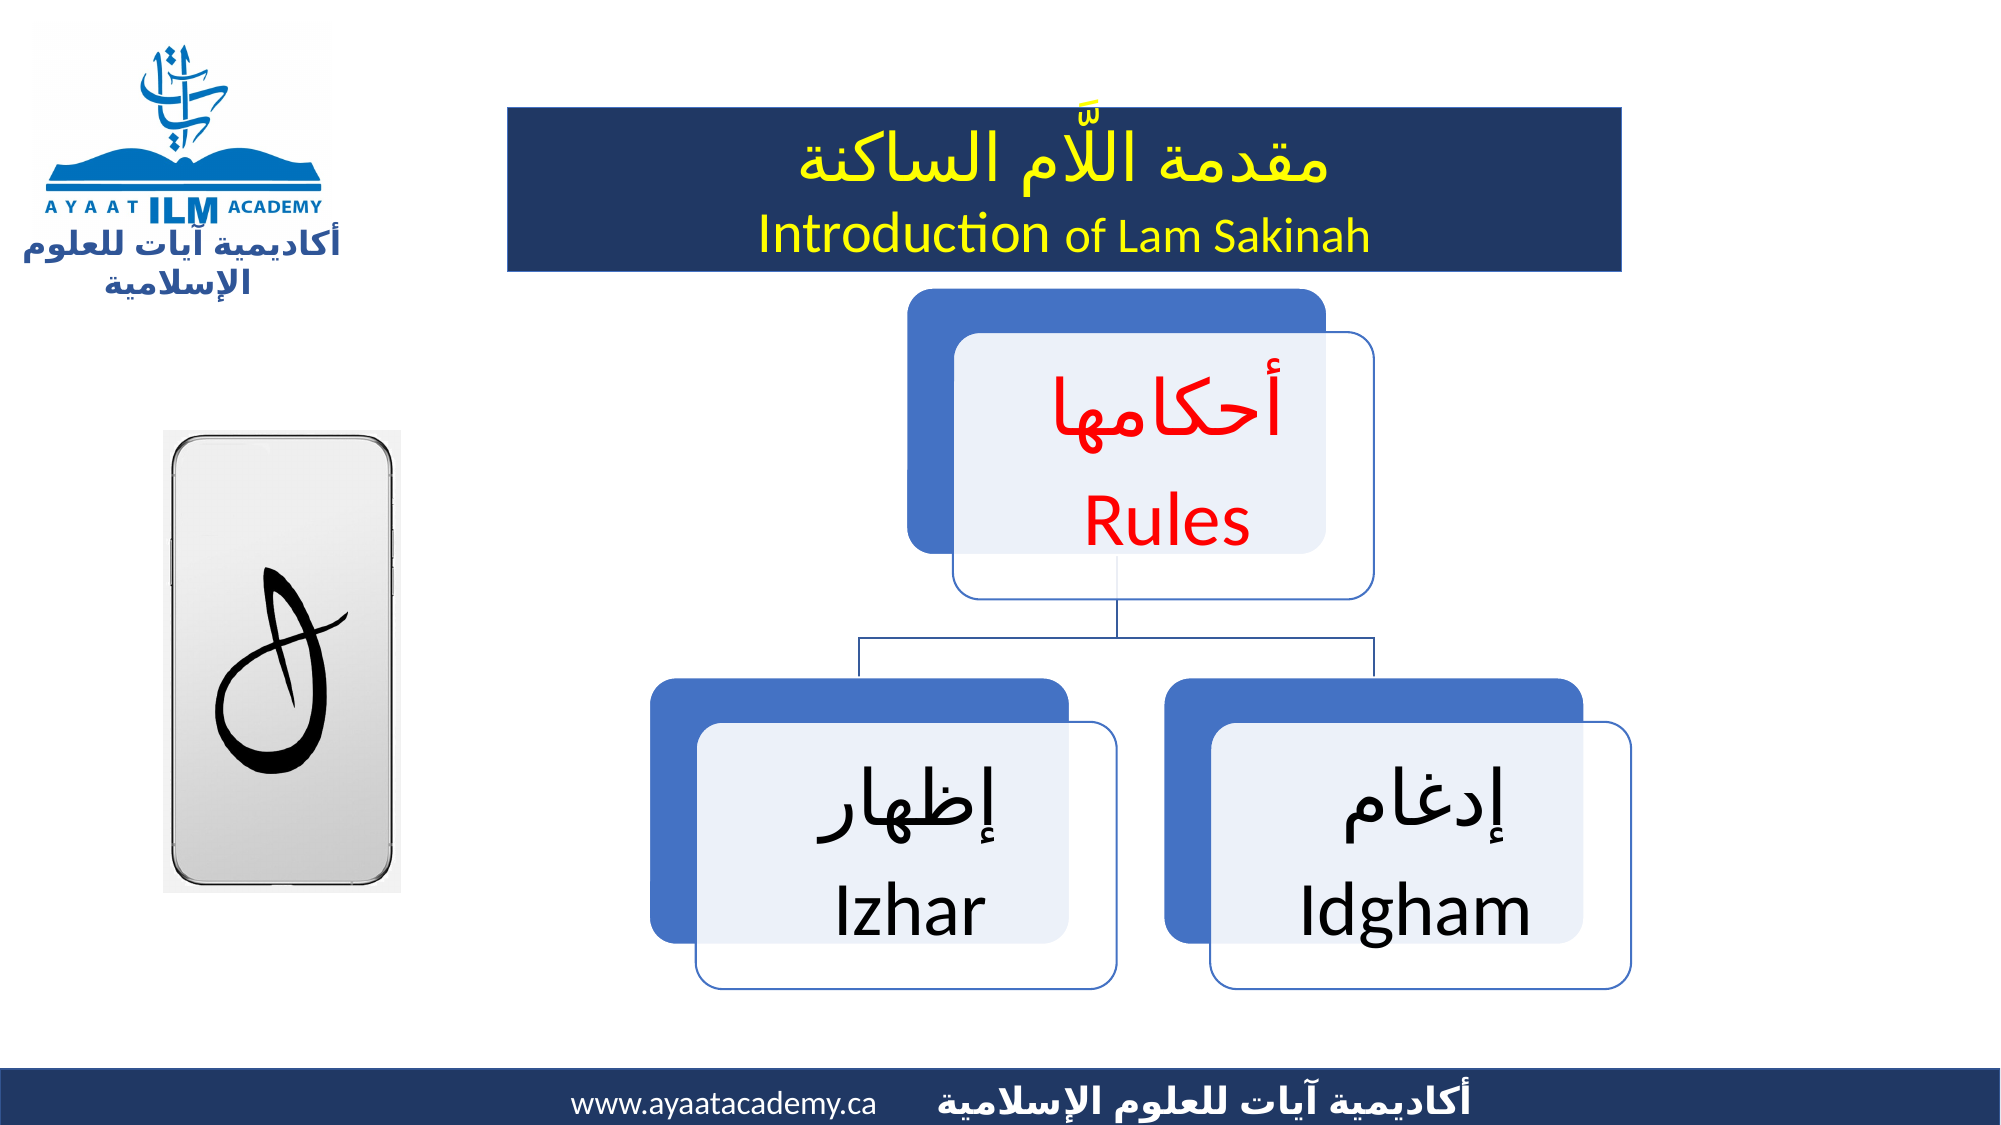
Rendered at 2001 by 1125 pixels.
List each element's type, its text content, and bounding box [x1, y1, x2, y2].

picture [32, 21, 332, 241]
text_box مقدمة اللَّام الساكنة Introduction of Lam Sakinah [507, 107, 1622, 272]
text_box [358, 287, 1922, 990]
picture [163, 430, 358, 893]
